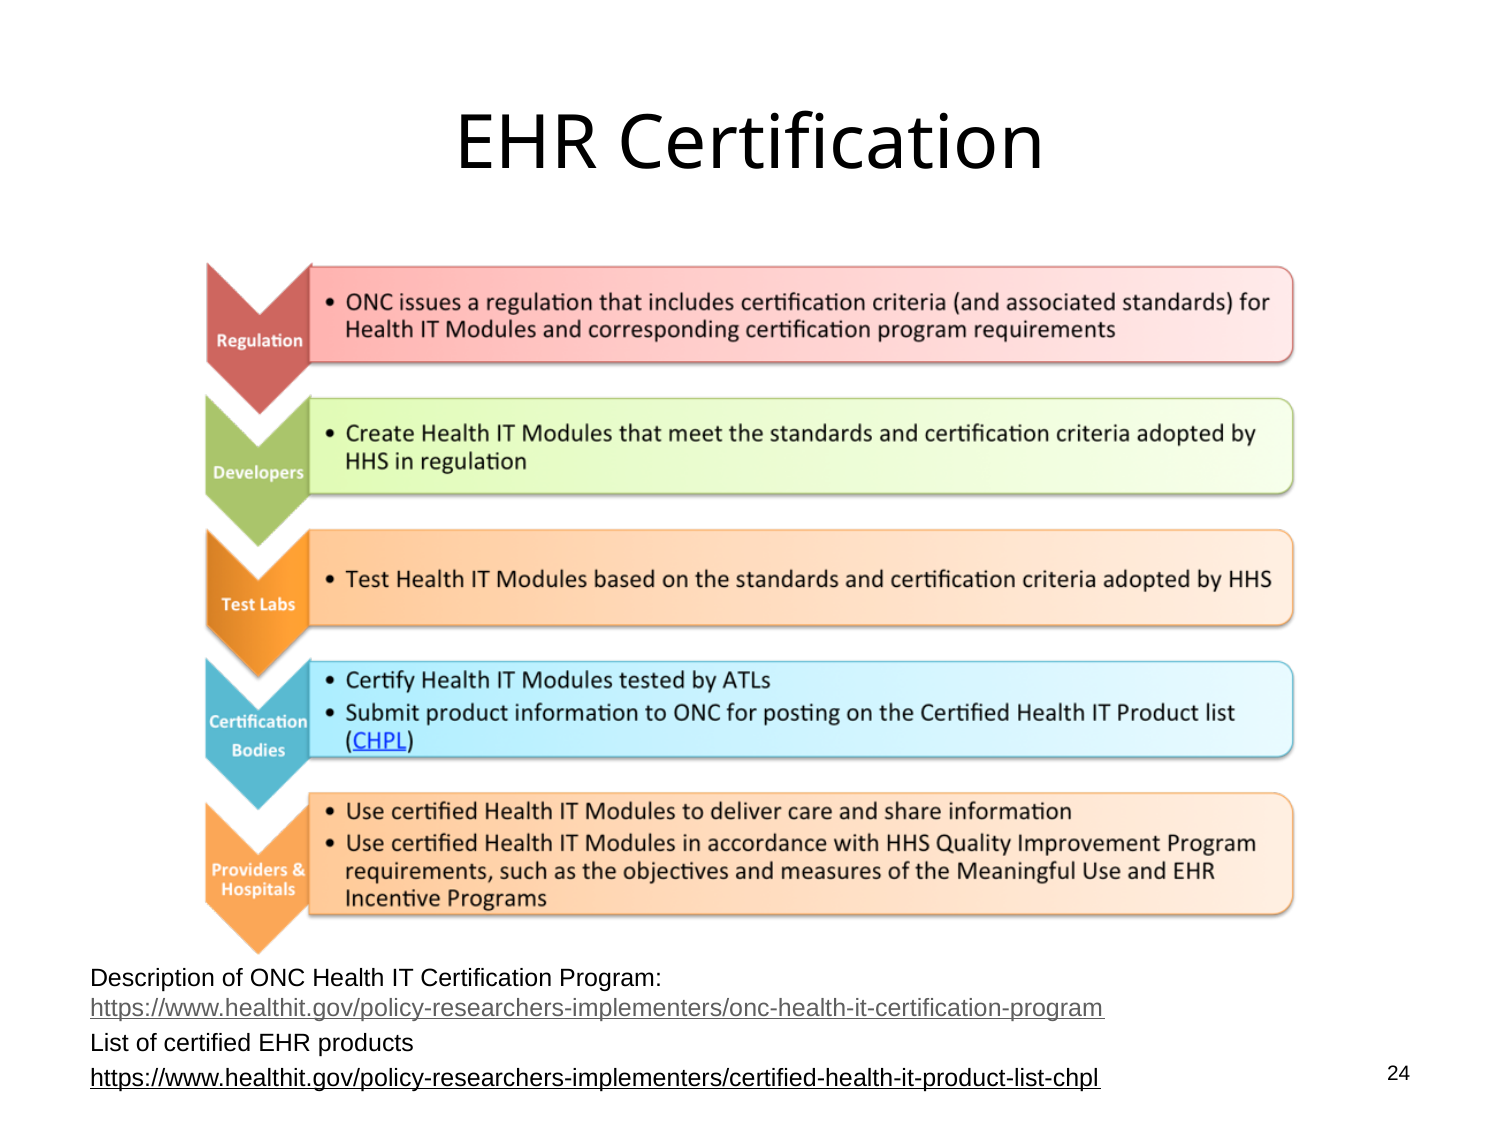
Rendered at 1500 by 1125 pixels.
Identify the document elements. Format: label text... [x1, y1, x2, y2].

title EHR Certification [75, 45, 1425, 233]
slide_number 24 [1341, 1027, 1425, 1118]
list Description of ONC Health IT Certification Program: https://www.healthit.gov/policy-researchers-implementers/onc-health-it-certification-program List of certified EHR products https://www.healthit.gov/policy-researchers-implementers/certified-health-it-product-list-chpl [75, 962, 1328, 1118]
picture [74, 262, 1426, 955]
